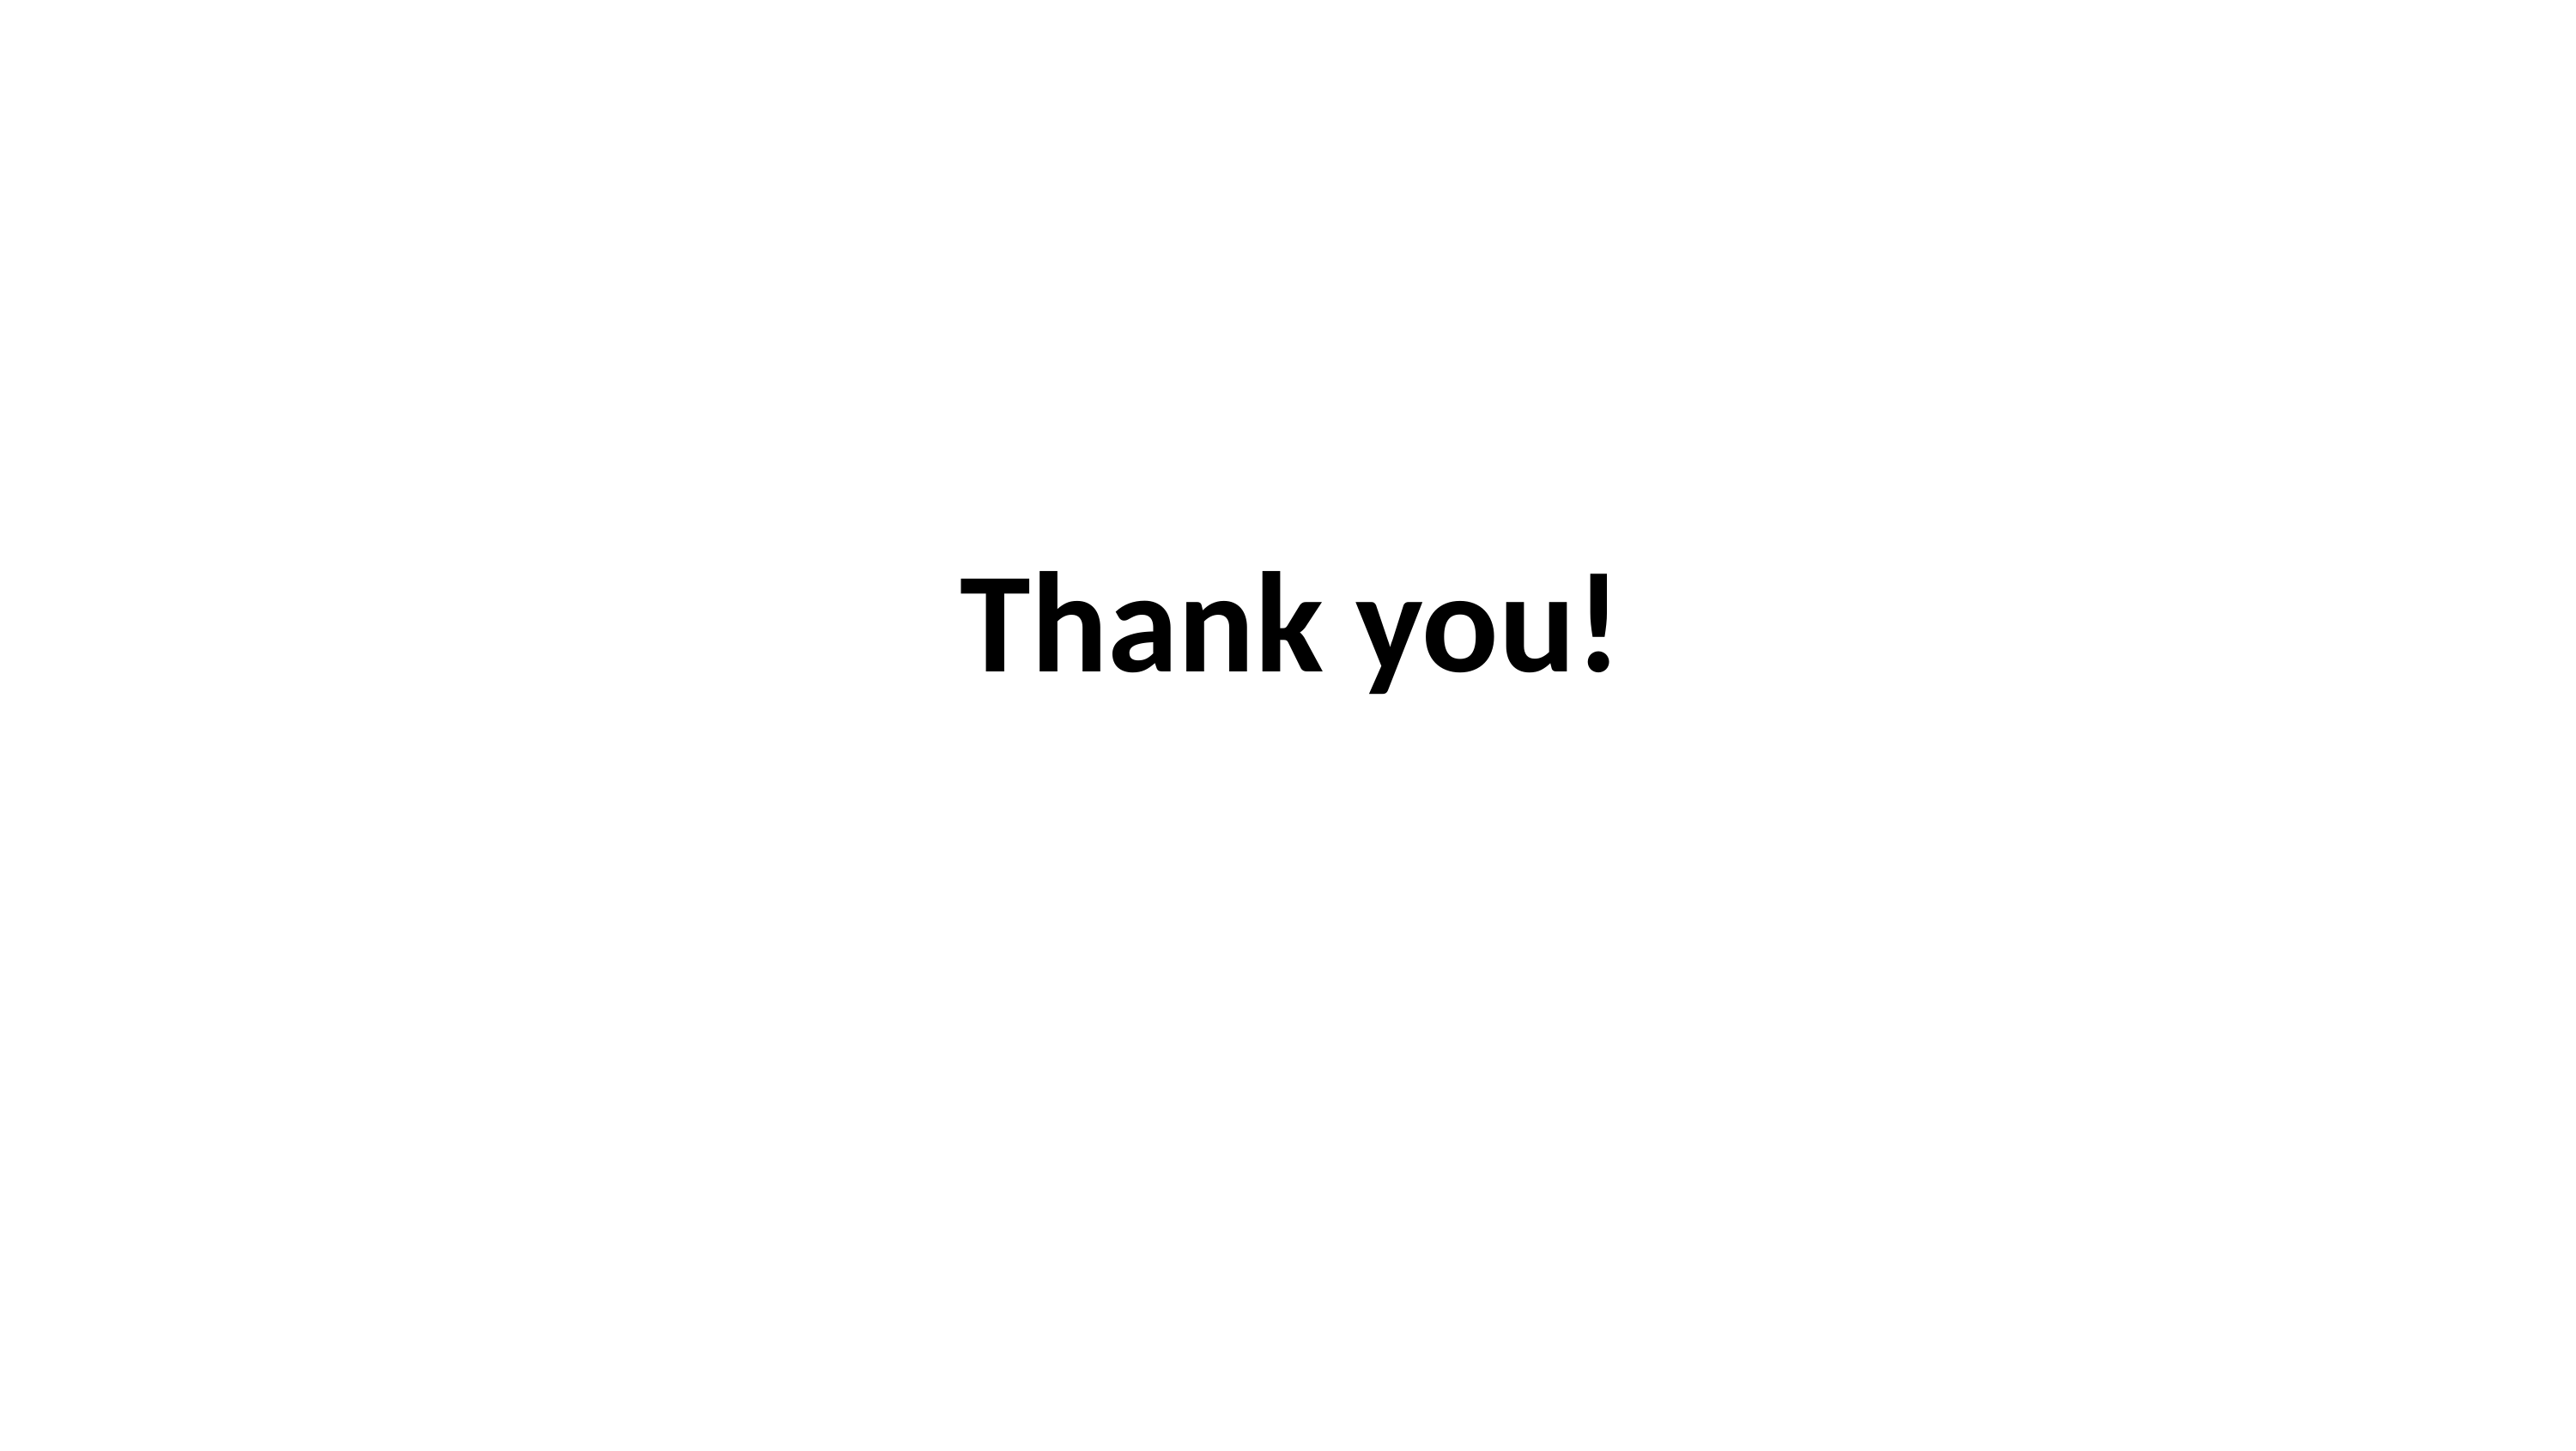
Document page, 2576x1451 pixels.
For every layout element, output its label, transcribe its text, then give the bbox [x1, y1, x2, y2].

list Thank you! [266, 522, 2318, 914]
